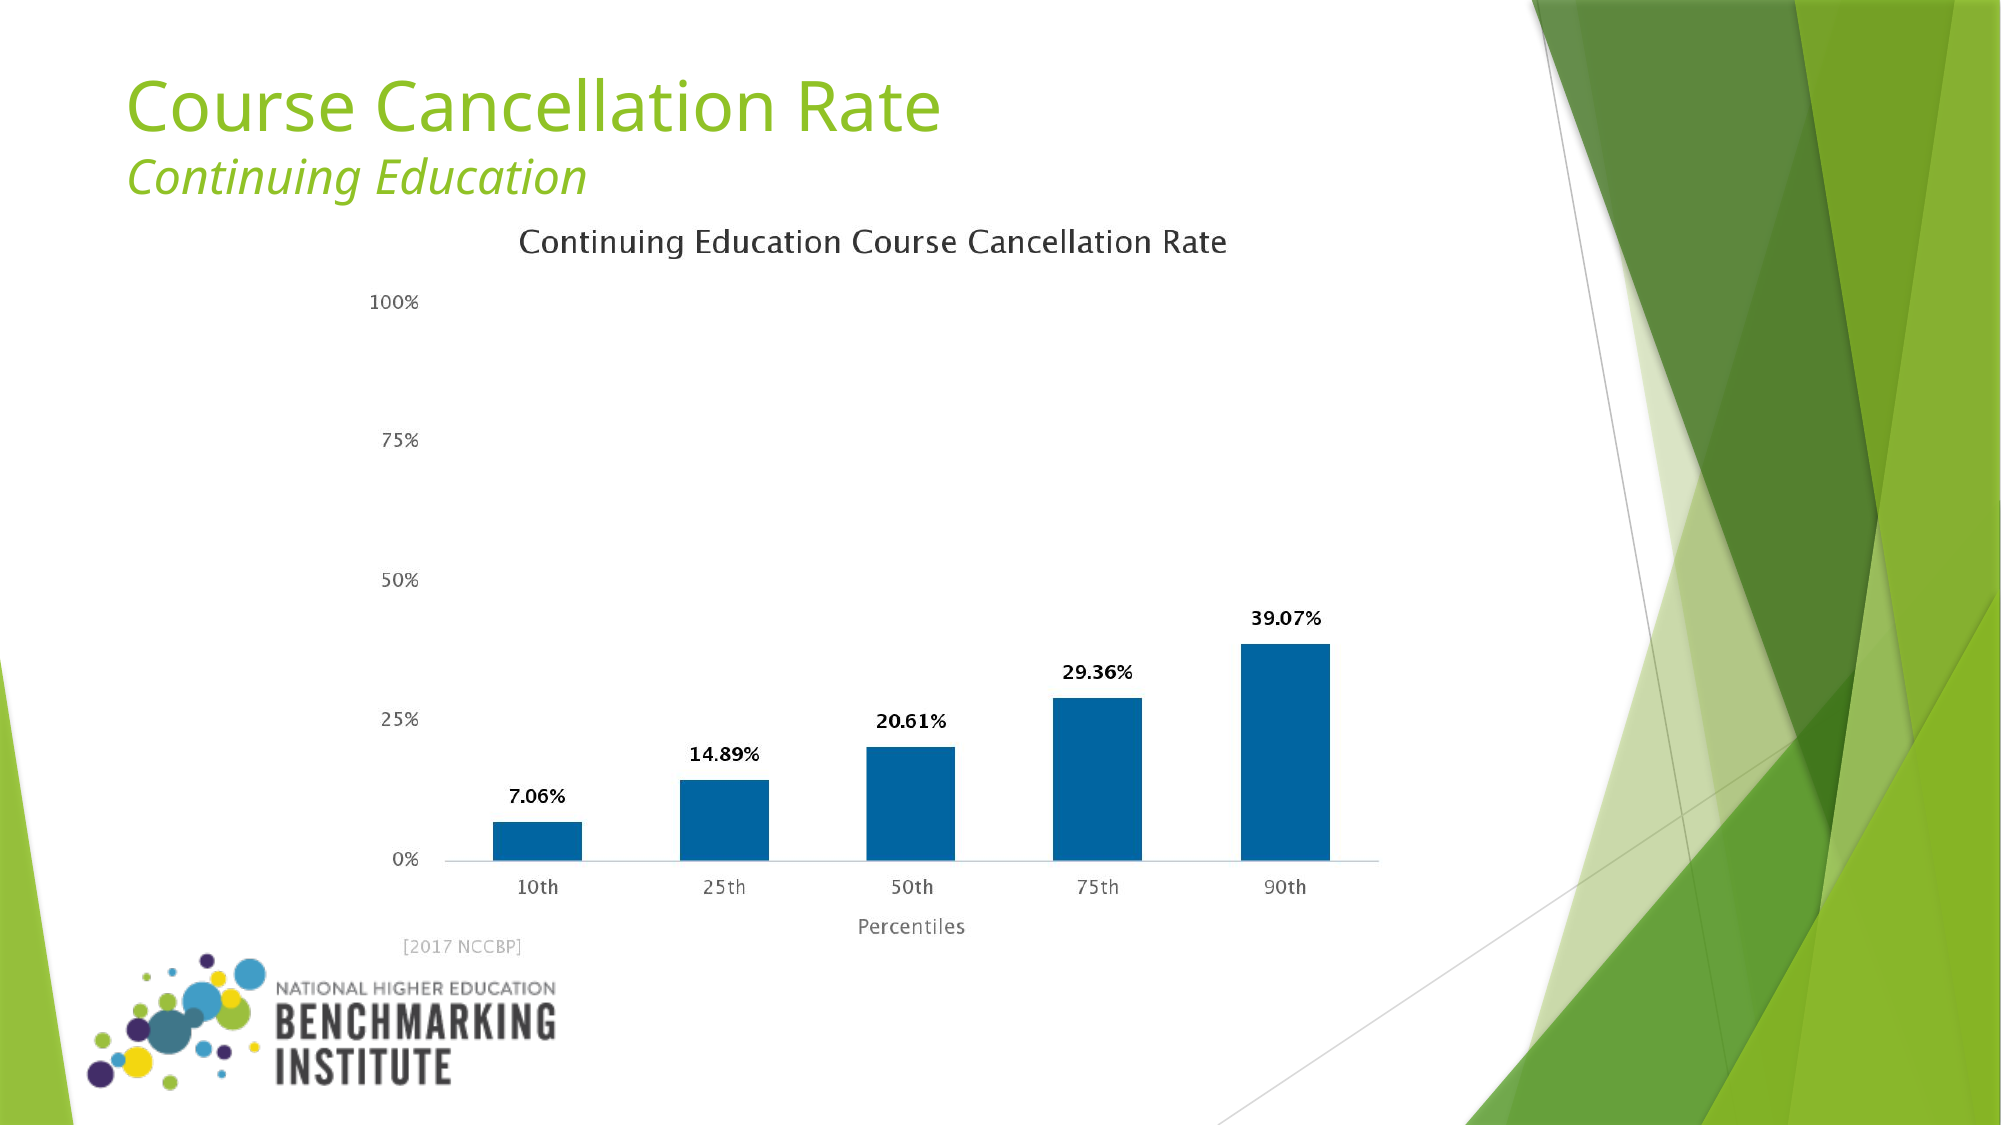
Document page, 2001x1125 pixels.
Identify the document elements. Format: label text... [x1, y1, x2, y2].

text_box Course Cancellation Rate Continuing Education [111, 54, 1522, 212]
picture [60, 210, 1396, 1125]
